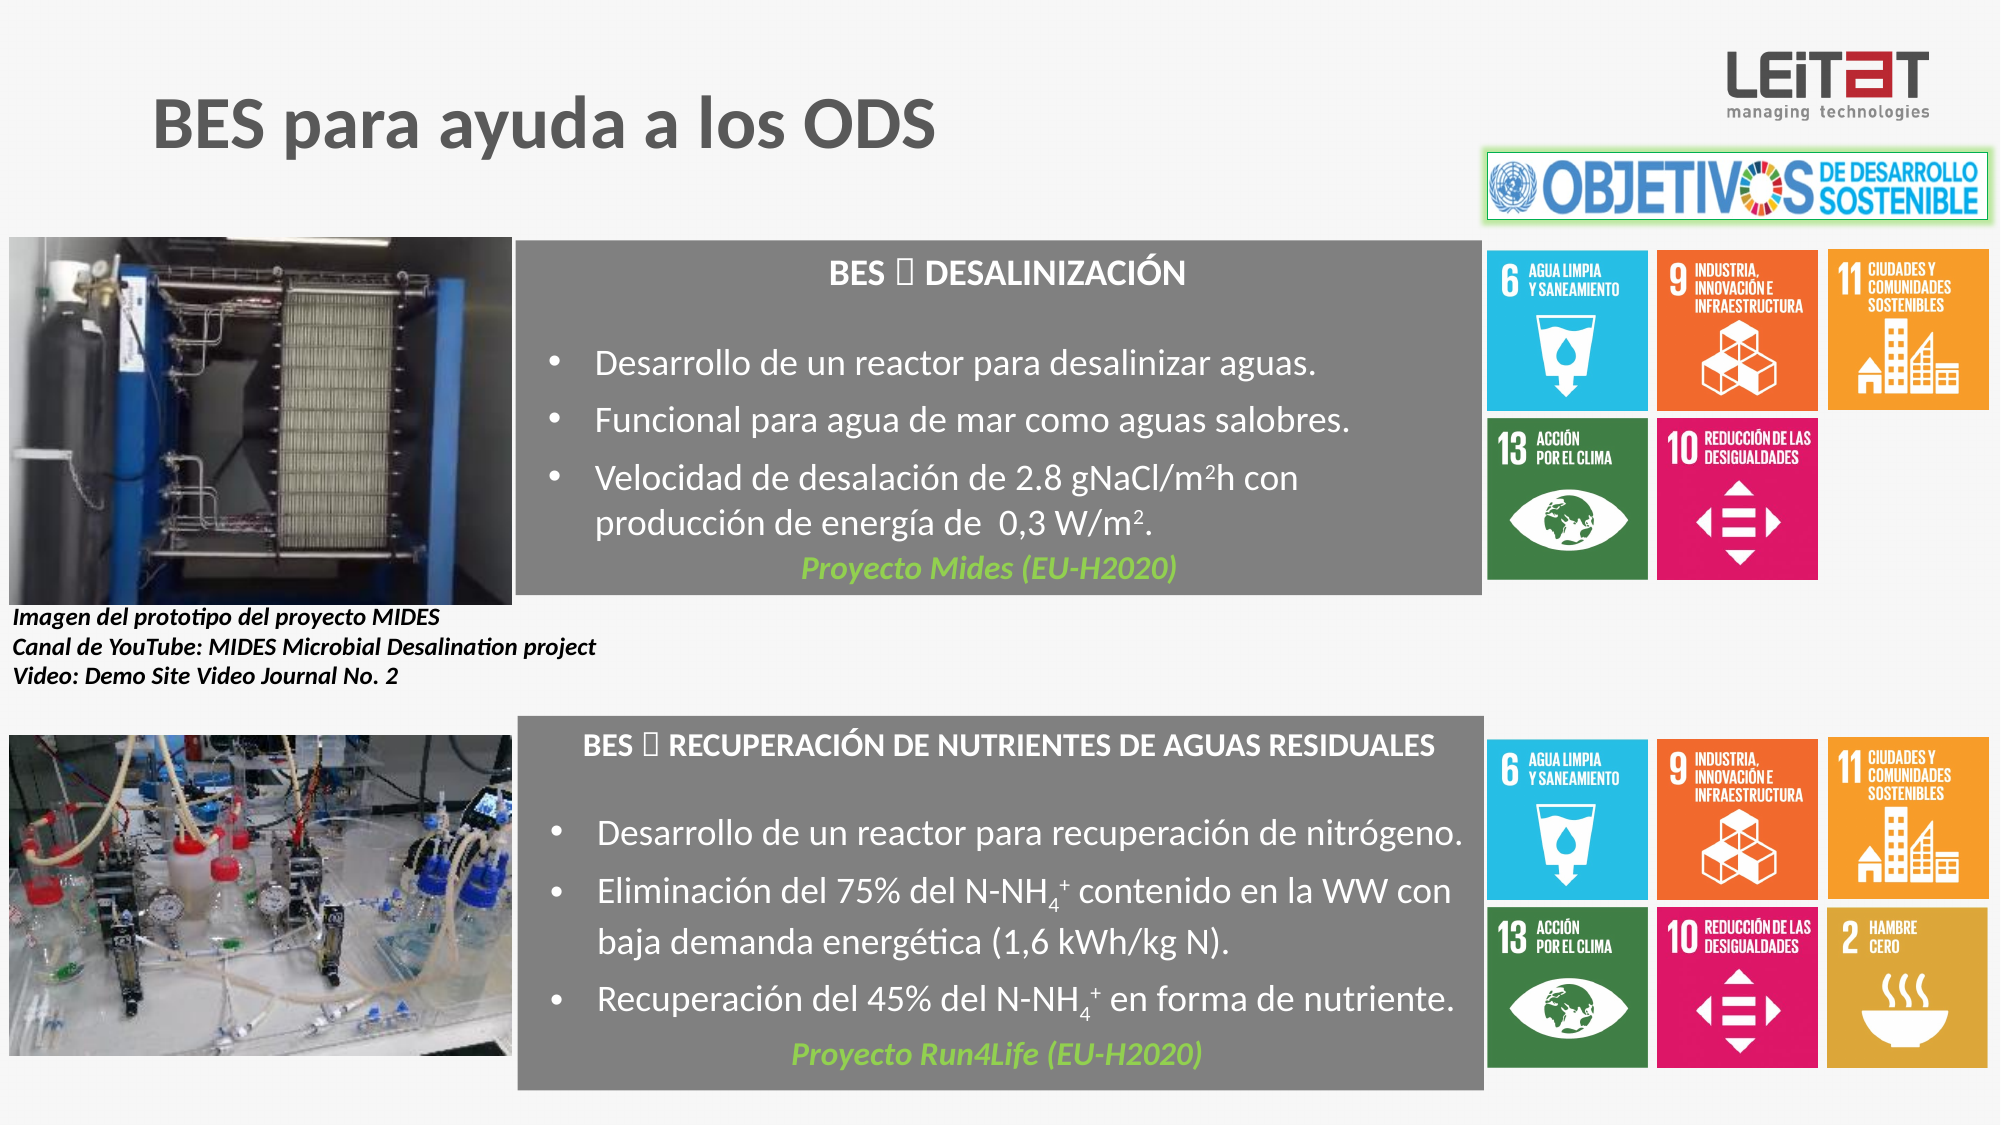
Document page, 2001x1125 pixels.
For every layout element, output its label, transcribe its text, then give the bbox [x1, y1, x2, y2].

text_box BES  DESALINIZACIÓN Desarrollo de un reactor para desalinizar aguas. Funcional para agua de mar como aguas salobres. Velocidad de desalación de 2.8 gNaCl/m2h con producción de energía de 0,3 W/m2. [515, 240, 1482, 596]
text_box Proyecto Mides (EU-H2020) [515, 539, 1471, 594]
picture [0, 0, 2001, 1125]
text_box Proyecto Run4Life (EU-H2020) [523, 1024, 1479, 1080]
text_box Imagen del prototipo del proyecto MIDES Canal de YouTube: MIDES Microbial Desalination project Video: Demo Site Video Journal No. 2 [0, 592, 627, 698]
text_box BES  RECUPERACIÓN DE NUTRIENTES DE AGUAS RESIDUALES Desarrollo de un reactor para recuperación de nitrógeno. Eliminación del 75% del N-NH4+ contenido en la WW con baja demanda energética (1,6 kWh/kg N). Recuperación del 45% del N-NH4+ en forma de nutriente. [517, 715, 1484, 1091]
text_box BES para ayuda a los ODS [137, 29, 1720, 219]
